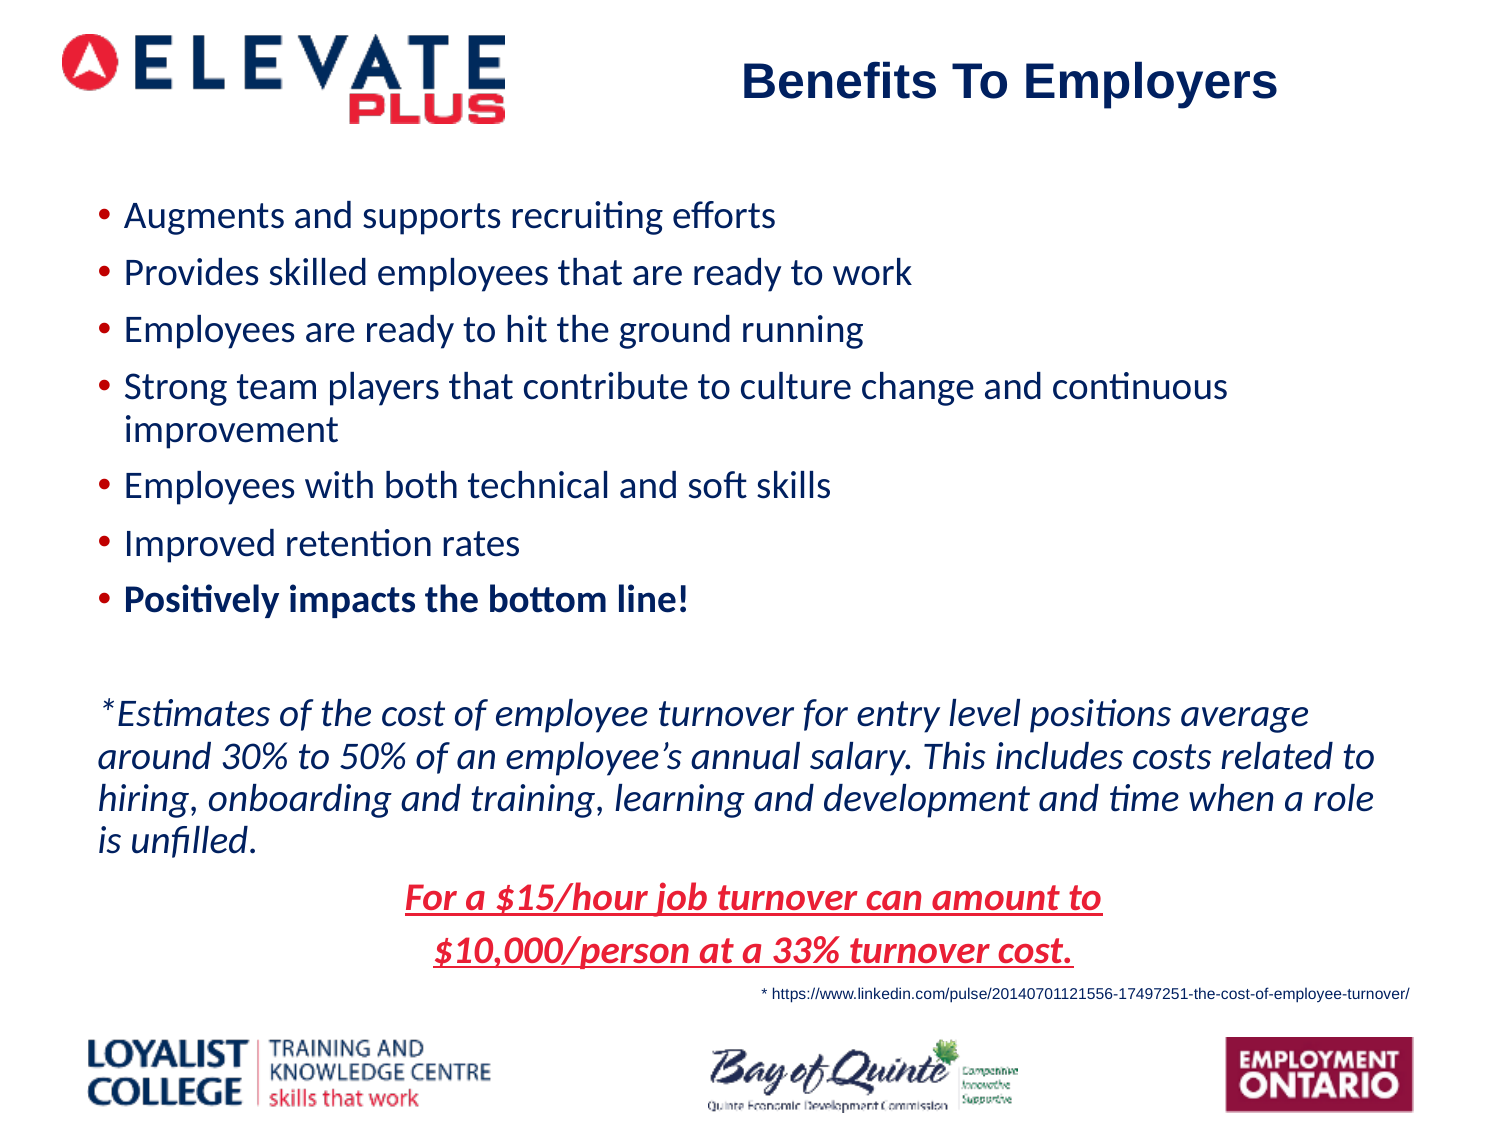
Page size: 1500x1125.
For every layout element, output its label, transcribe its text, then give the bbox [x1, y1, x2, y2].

picture [62, 34, 505, 124]
list Augments and supports recruiting efforts Provides skilled employees that are ready to work Employees are ready to hit the ground running Strong team players that contribute to culture change and continuous improvement Employees with both technical and soft skills Improved retention rates Positively impacts the bottom line! *Estimates of the cost of employee turnover for entry level positions average around 30% to 50% of an employee’s annual salary. This includes costs related to hiring, onboarding and training, learning and development and time when a role is unfilled. For a $15/hour job turnover can amount to $10,000/person at a 33% turnover cost. * https://www.linkedin.com/pulse/20140701121556-17497251-the-cost-of-employee-turnover/ [82, 187, 1425, 1013]
text_box Benefits To Employers [574, 40, 1445, 116]
picture [87, 1037, 500, 1113]
picture [1225, 1037, 1414, 1113]
picture [708, 1037, 1018, 1113]
